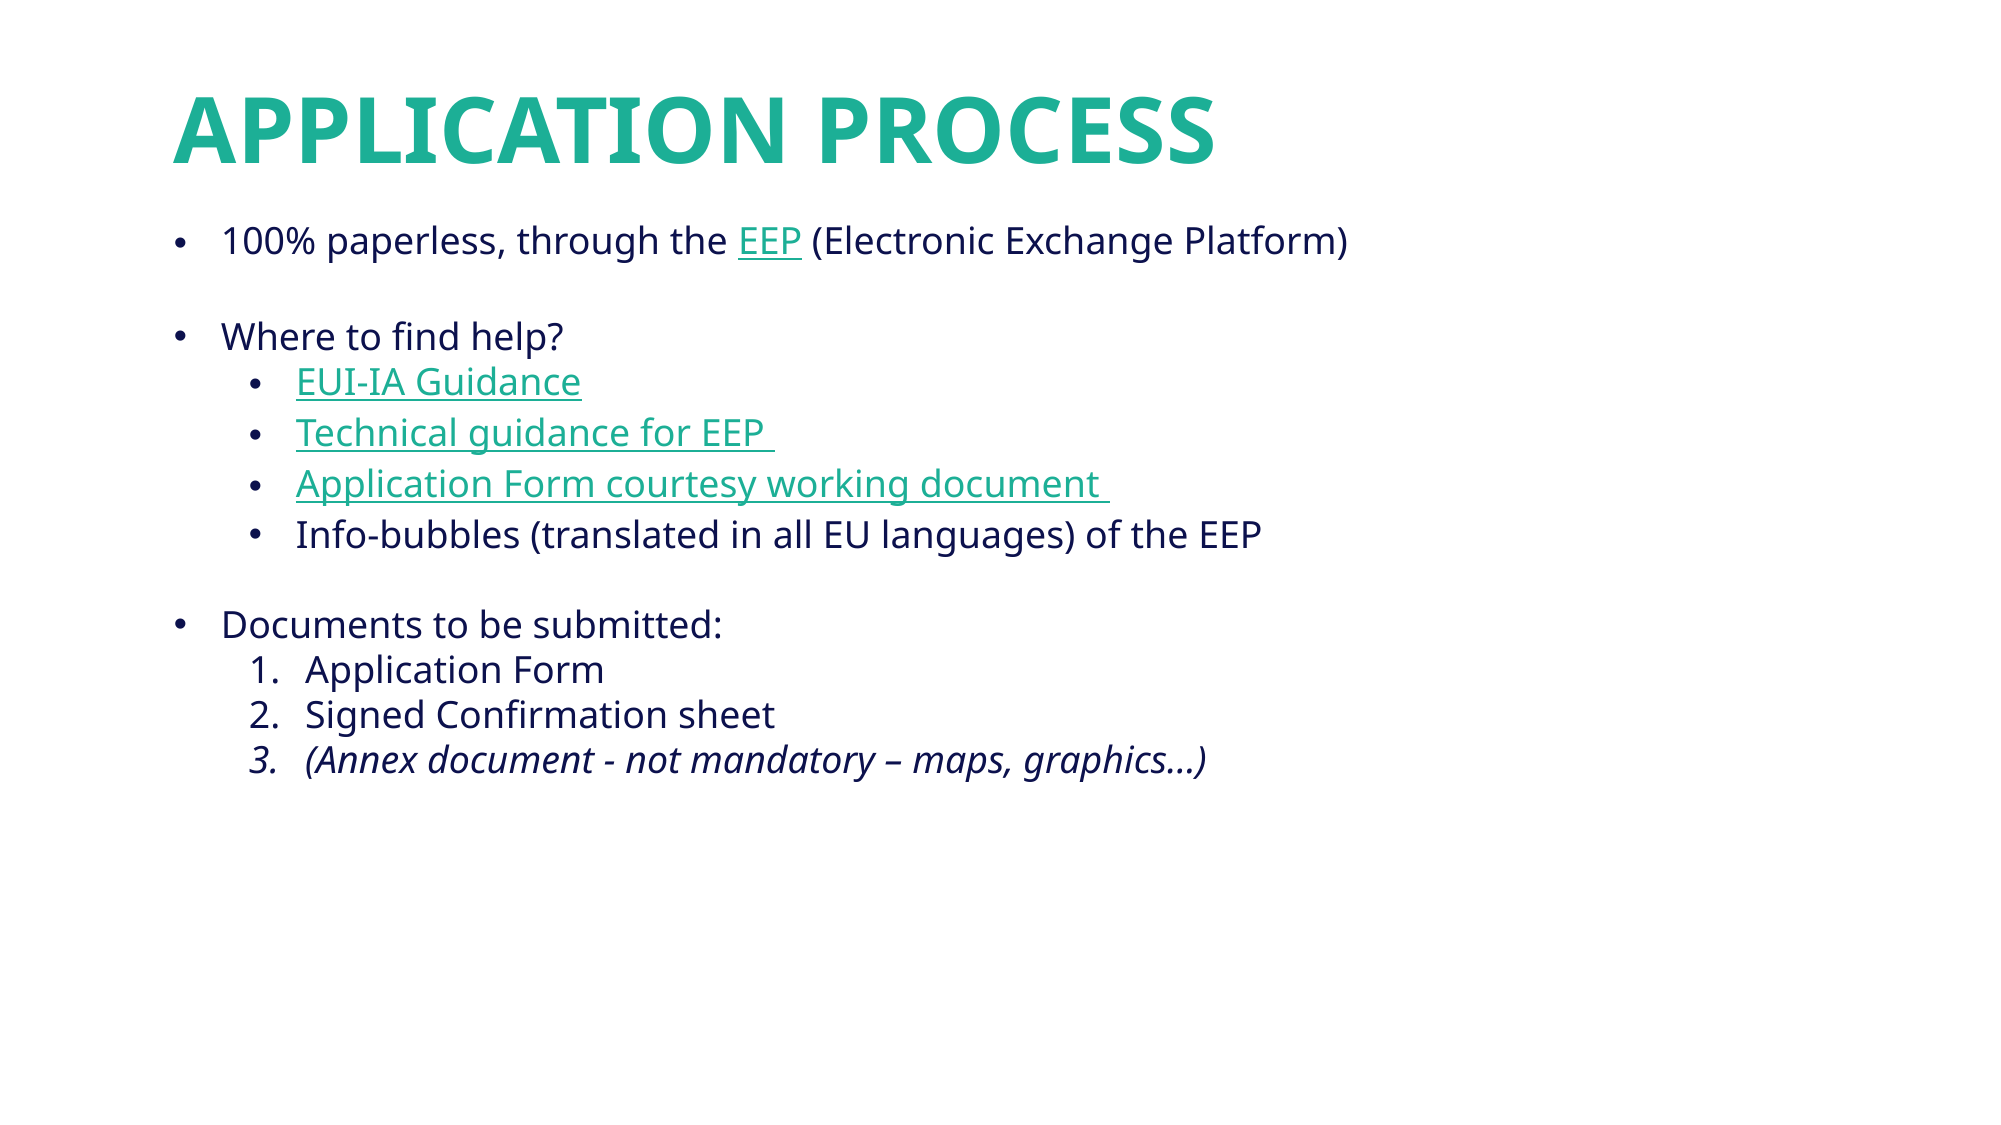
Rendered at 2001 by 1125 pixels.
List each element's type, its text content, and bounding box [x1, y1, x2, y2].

title APPLICATION PROCESS [159, 77, 1885, 194]
text_box 100% paperless, through the EEP (Electronic Exchange Platform) Where to find help? EUI-IA Guidance Technical guidance for EEP Application Form courtesy working document Info-bubbles (translated in all EU languages) of the EEP Documents to be submitted: Application Form Signed Confirmation sheet (Annex document - not mandatory – maps, graphics…) [159, 209, 1958, 869]
